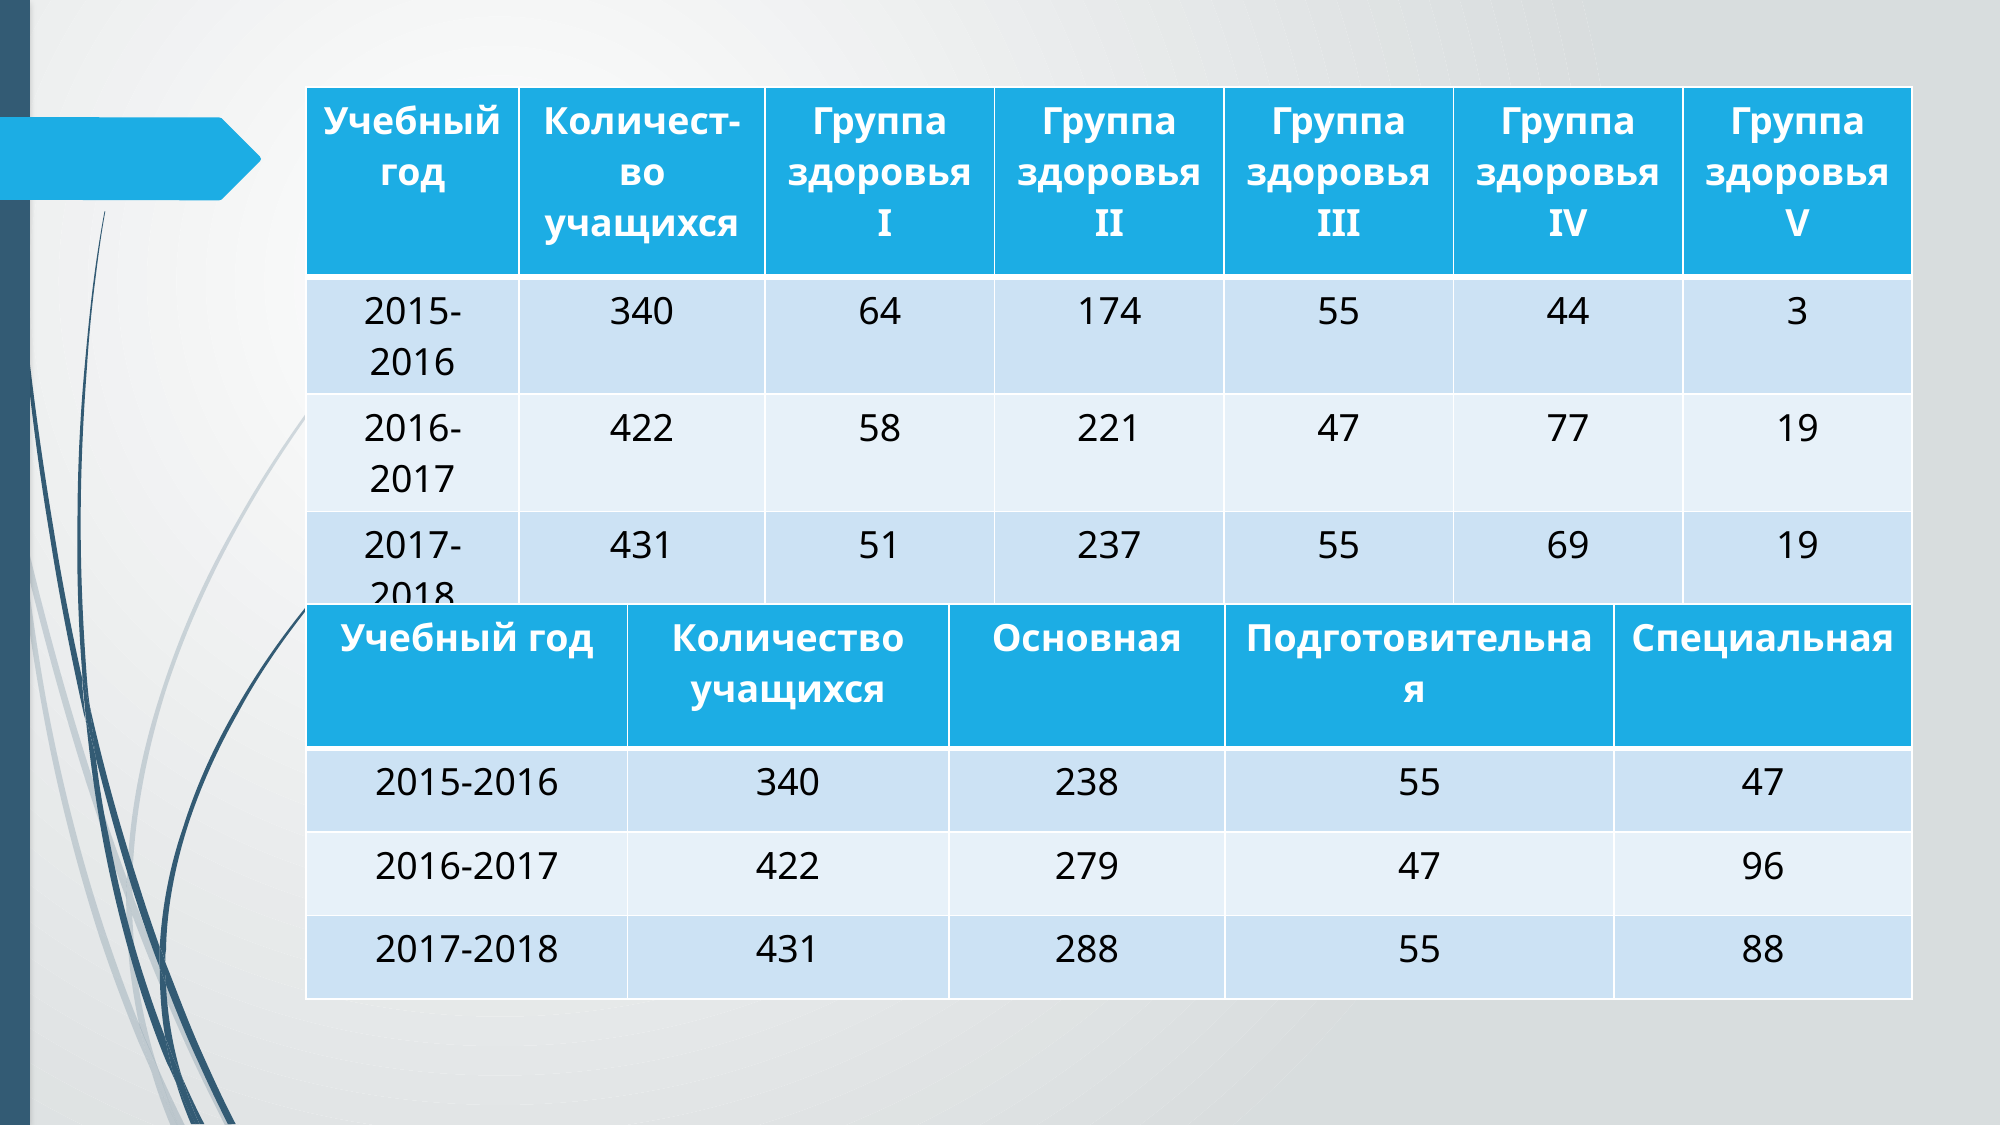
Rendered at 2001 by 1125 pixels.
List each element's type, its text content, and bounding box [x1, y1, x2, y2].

table_header Группа здоровья I [766, 88, 994, 274]
table_header Учебный год [307, 605, 627, 746]
table_cell 47 [1225, 395, 1453, 511]
table_cell 2016-2017 [307, 395, 518, 511]
table_cell 69 [1454, 512, 1682, 603]
table_cell 88 [1615, 916, 1911, 998]
table_cell 47 [1226, 833, 1613, 915]
table_cell 2017-2018 [307, 512, 518, 603]
table_cell 2015-2016 [307, 280, 518, 393]
table_cell 422 [628, 833, 948, 915]
table_cell 55 [1225, 280, 1453, 393]
table_cell 51 [766, 512, 994, 603]
table_cell 64 [766, 280, 994, 393]
table_header Учебный год [307, 88, 518, 274]
table_cell 340 [628, 751, 948, 831]
table_cell 2015-2016 [307, 751, 627, 831]
table_cell 19 [1684, 395, 1911, 511]
table_cell 238 [950, 751, 1224, 831]
table_cell 2016-2017 [307, 833, 627, 915]
table_cell 77 [1454, 395, 1682, 511]
table_cell 431 [520, 512, 764, 603]
table_cell 288 [950, 916, 1224, 998]
table_cell 2017-2018 [307, 916, 627, 998]
table_header Количест-во учащихся [520, 88, 764, 274]
table_cell 431 [628, 916, 948, 998]
table_header Специальная [1615, 605, 1911, 746]
table_header Группа здоровья II [995, 88, 1223, 274]
table_cell 340 [520, 280, 764, 393]
table_cell 3 [1684, 280, 1911, 393]
table_header Группа здоровья IV [1454, 88, 1682, 274]
table_cell 174 [995, 280, 1223, 393]
table_cell 19 [1684, 512, 1911, 603]
table_cell 422 [520, 395, 764, 511]
table_cell 96 [1615, 833, 1911, 915]
table_cell 237 [995, 512, 1223, 603]
table_cell 44 [1454, 280, 1682, 393]
table_header Подготовительная [1226, 605, 1613, 746]
table_cell 55 [1226, 751, 1613, 831]
table_header Количество учащихся [628, 605, 948, 746]
table_cell 47 [1615, 751, 1911, 831]
table_cell 279 [950, 833, 1224, 915]
table_header Группа здоровья III [1225, 88, 1453, 274]
table_header Основная [950, 605, 1224, 746]
table_header Группа здоровья V [1684, 88, 1911, 274]
table_cell 58 [766, 395, 994, 511]
table_cell 55 [1225, 512, 1453, 603]
table_cell 55 [1226, 916, 1613, 998]
table_cell 221 [995, 395, 1223, 511]
